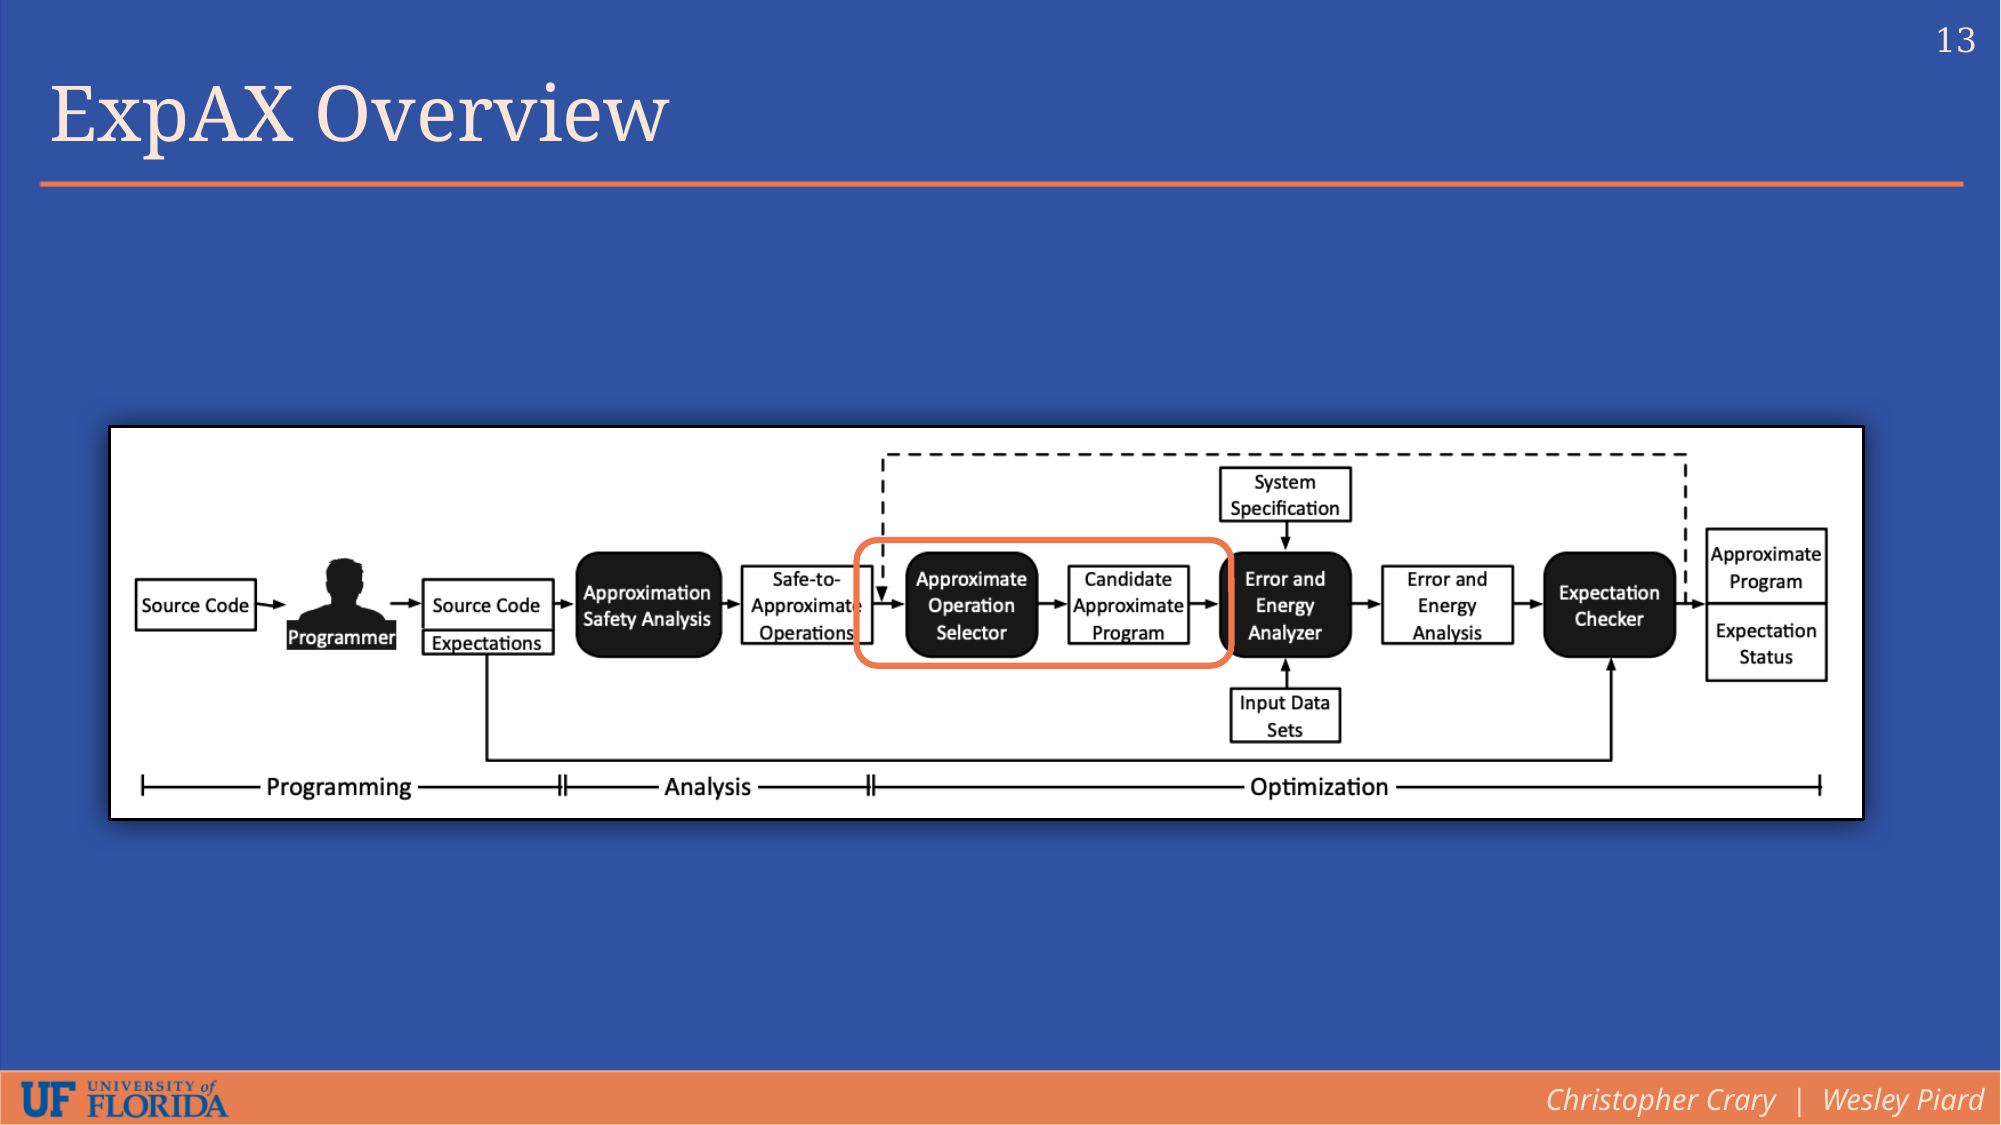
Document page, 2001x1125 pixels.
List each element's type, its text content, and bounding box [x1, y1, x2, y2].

text_box Christopher Crary | Wesley Piard [1506, 1072, 2000, 1125]
slide_number 13 [1894, 8, 1993, 69]
picture [0, 0, 2001, 1125]
text_box ExpAX Overview [34, 68, 1939, 174]
